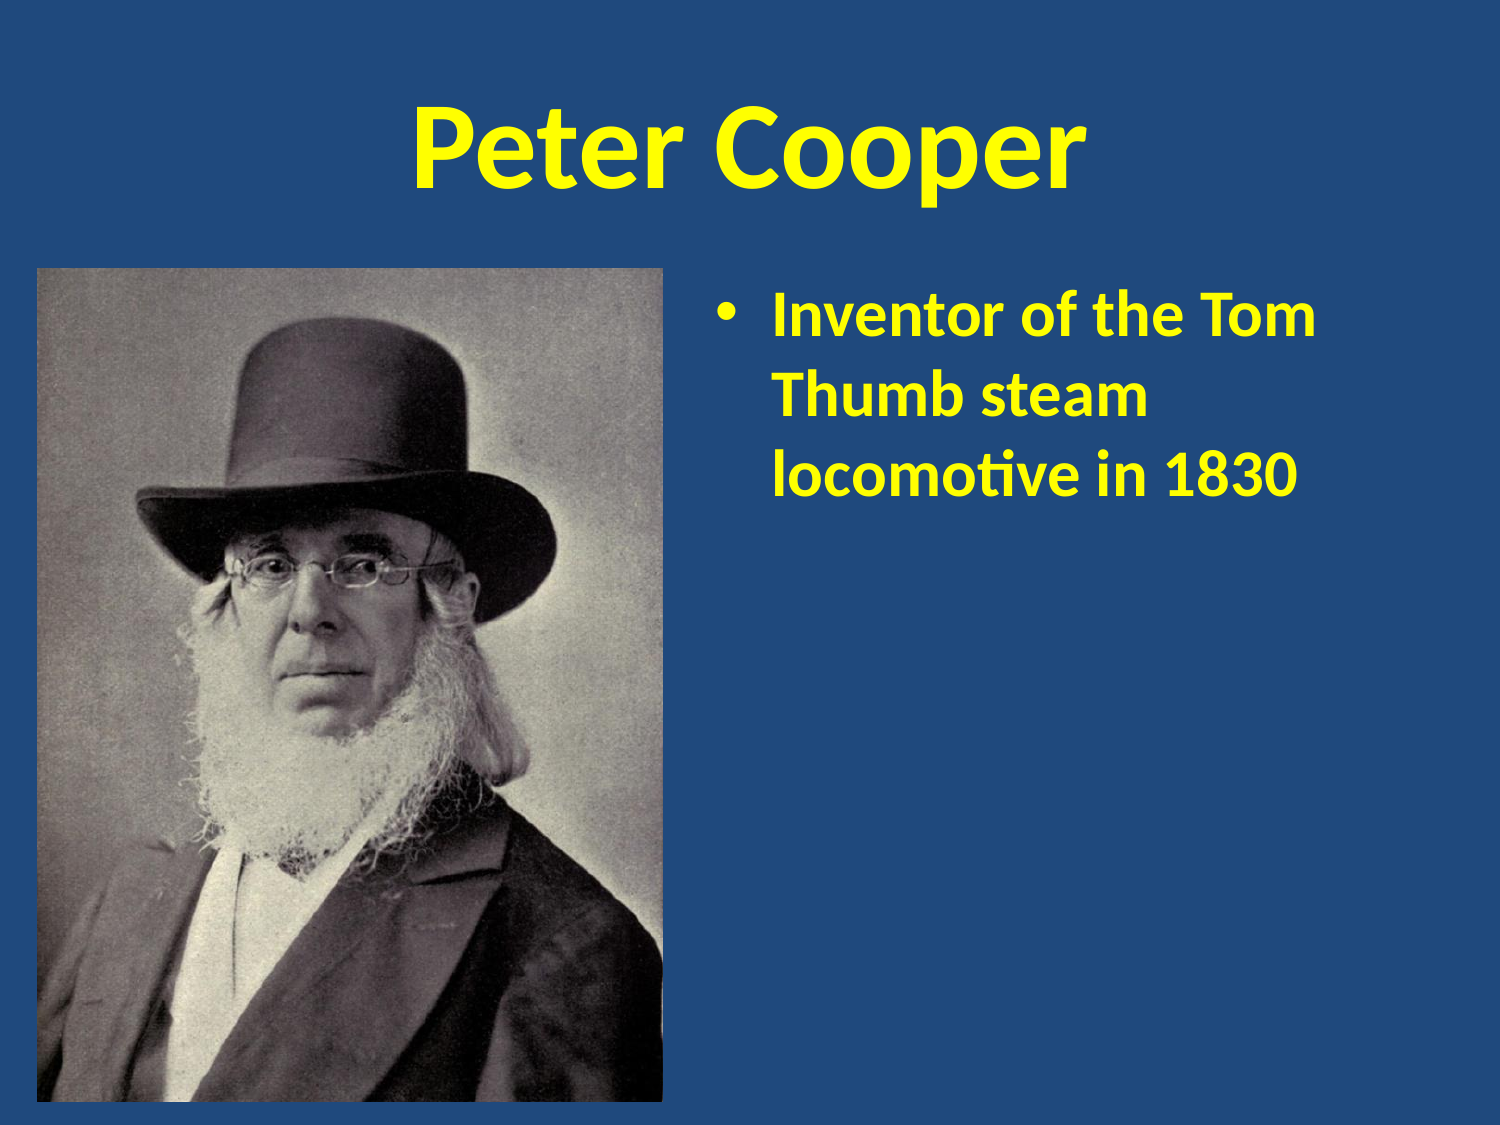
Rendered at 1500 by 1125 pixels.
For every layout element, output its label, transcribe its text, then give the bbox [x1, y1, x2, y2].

title Peter Cooper [75, 45, 1425, 233]
picture [37, 268, 663, 1102]
list Inventor of the Tom Thumb steam locomotive in 1830 [699, 262, 1425, 1005]
